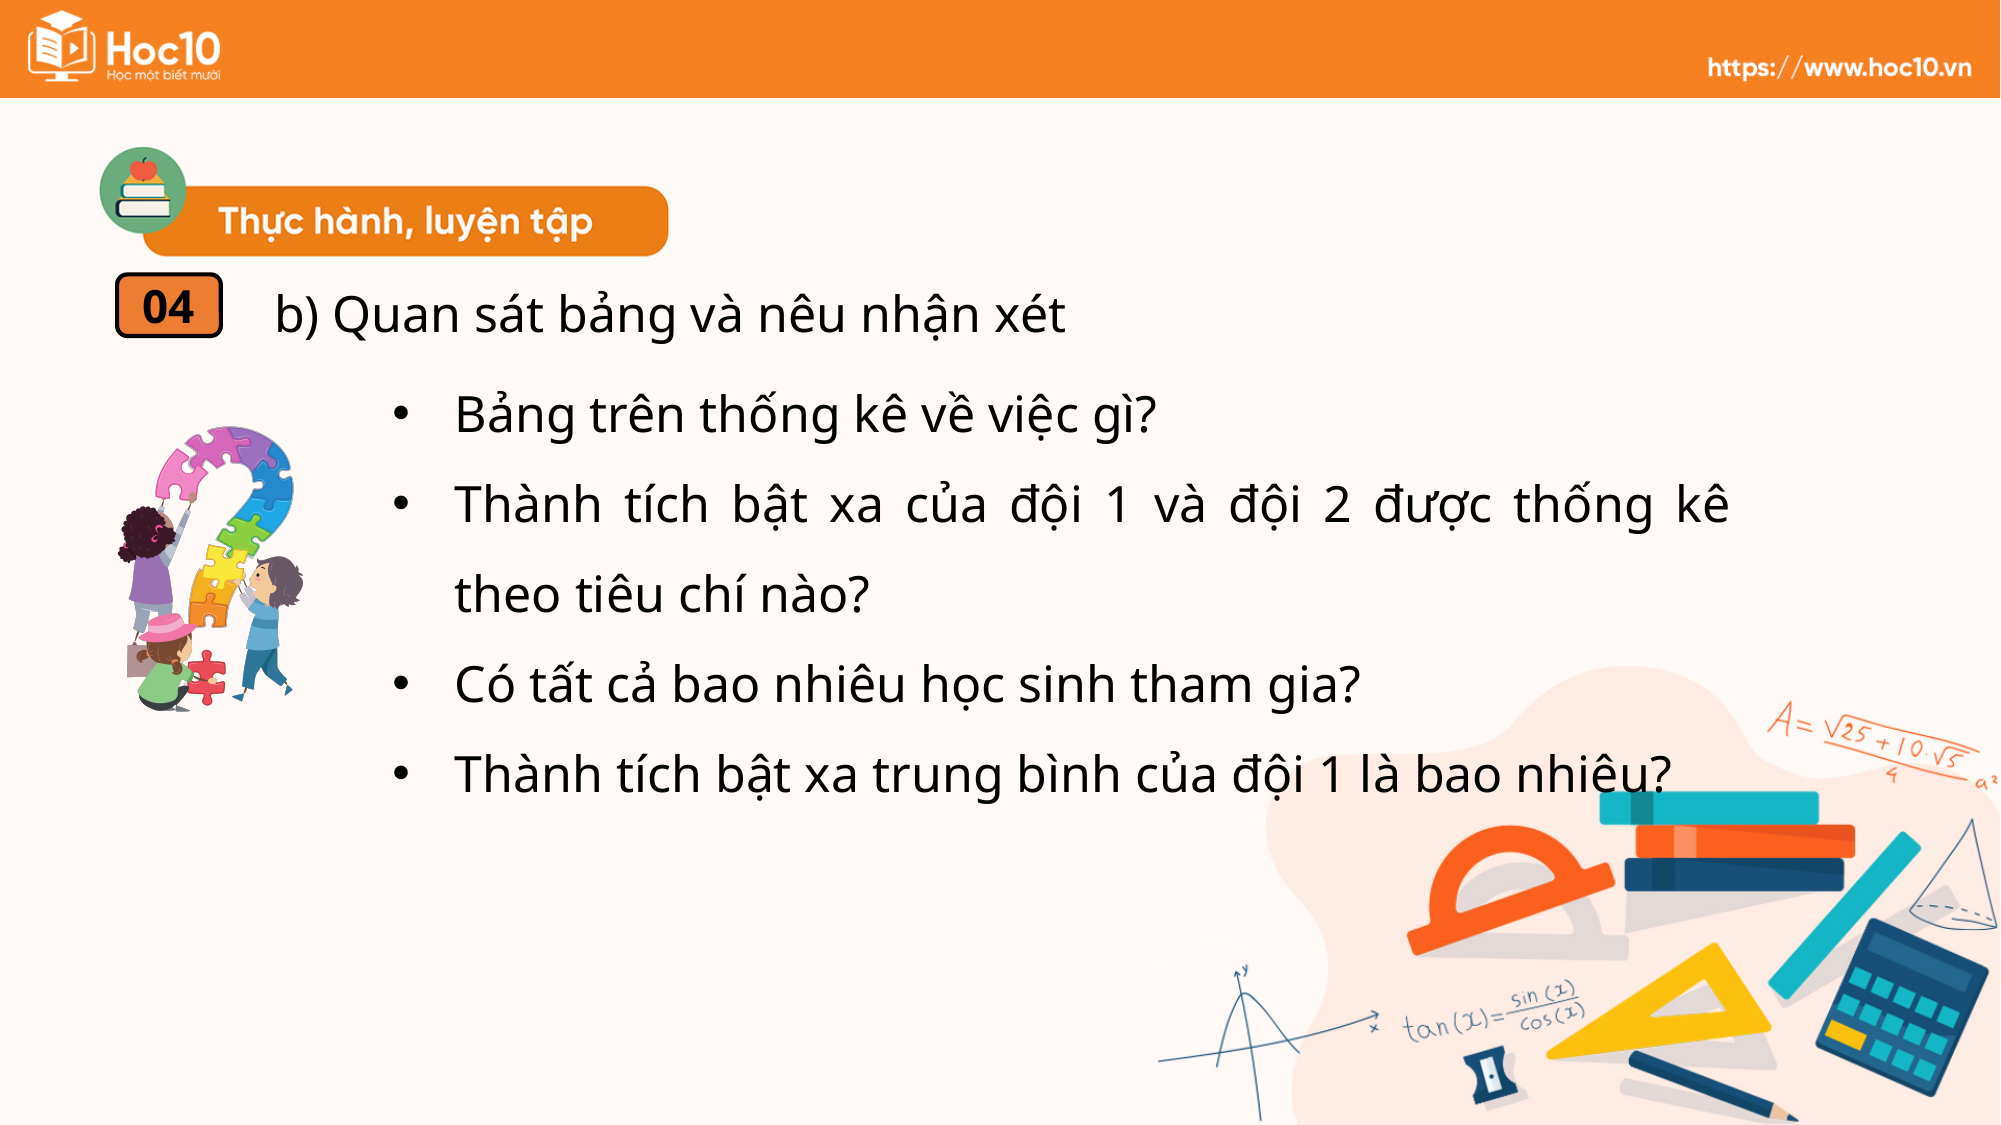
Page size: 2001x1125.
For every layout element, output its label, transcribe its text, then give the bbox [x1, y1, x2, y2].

picture [0, 0, 2001, 1125]
text_box Bảng trên thống kê về việc gì? Thành tích bật xa của đội 1 và đội 2 được thống kê theo tiêu chí nào? Có tất cả bao nhiêu học sinh tham gia? Thành tích bật xa trung bình của đội 1 là bao nhiêu? [377, 345, 1747, 811]
text_box b) Quan sát bảng và nêu nhận xét [259, 245, 1082, 351]
text_box 04 [115, 272, 223, 339]
